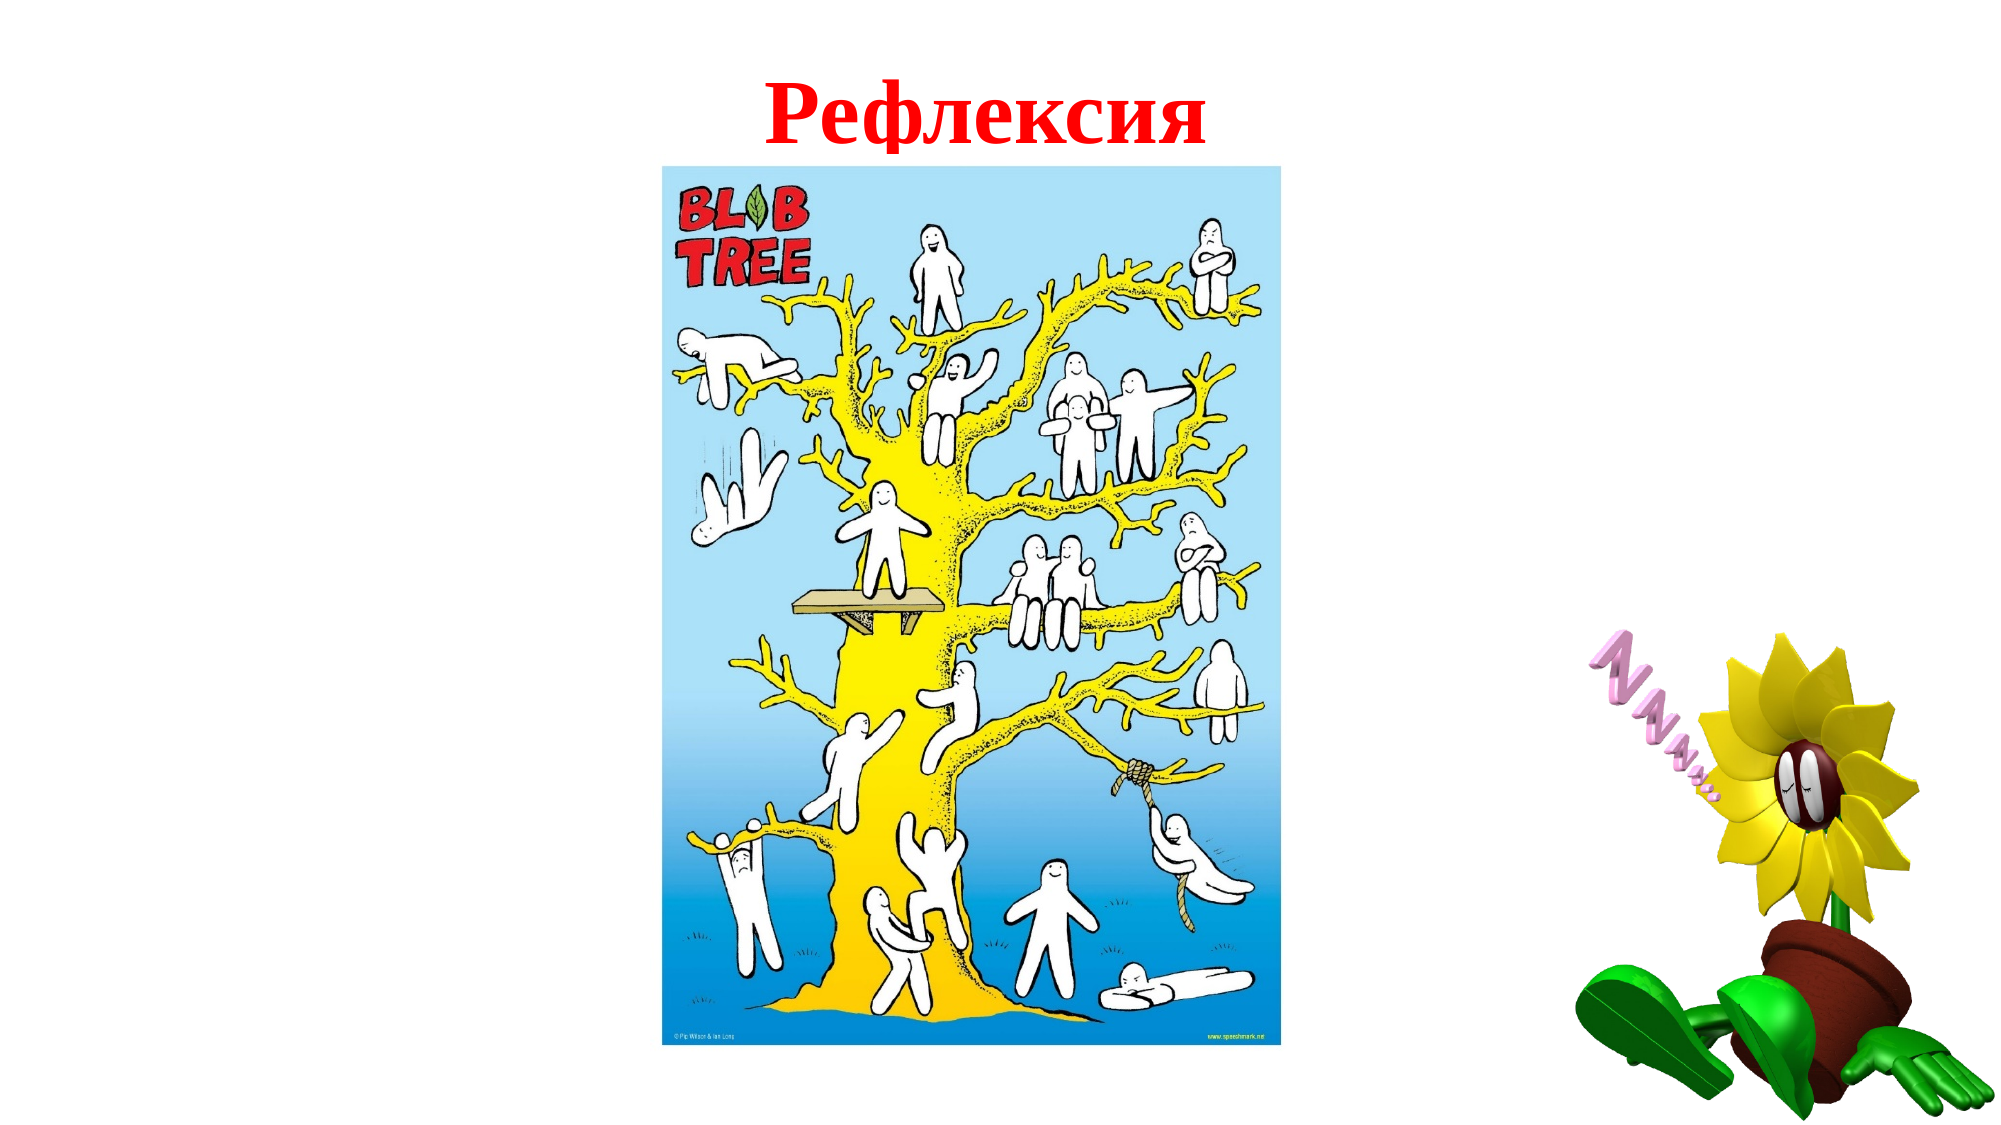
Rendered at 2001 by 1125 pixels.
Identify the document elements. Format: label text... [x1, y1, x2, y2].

title Рефлексия [137, 5, 1836, 223]
picture [649, 154, 1291, 1055]
picture [1571, 614, 2000, 1125]
